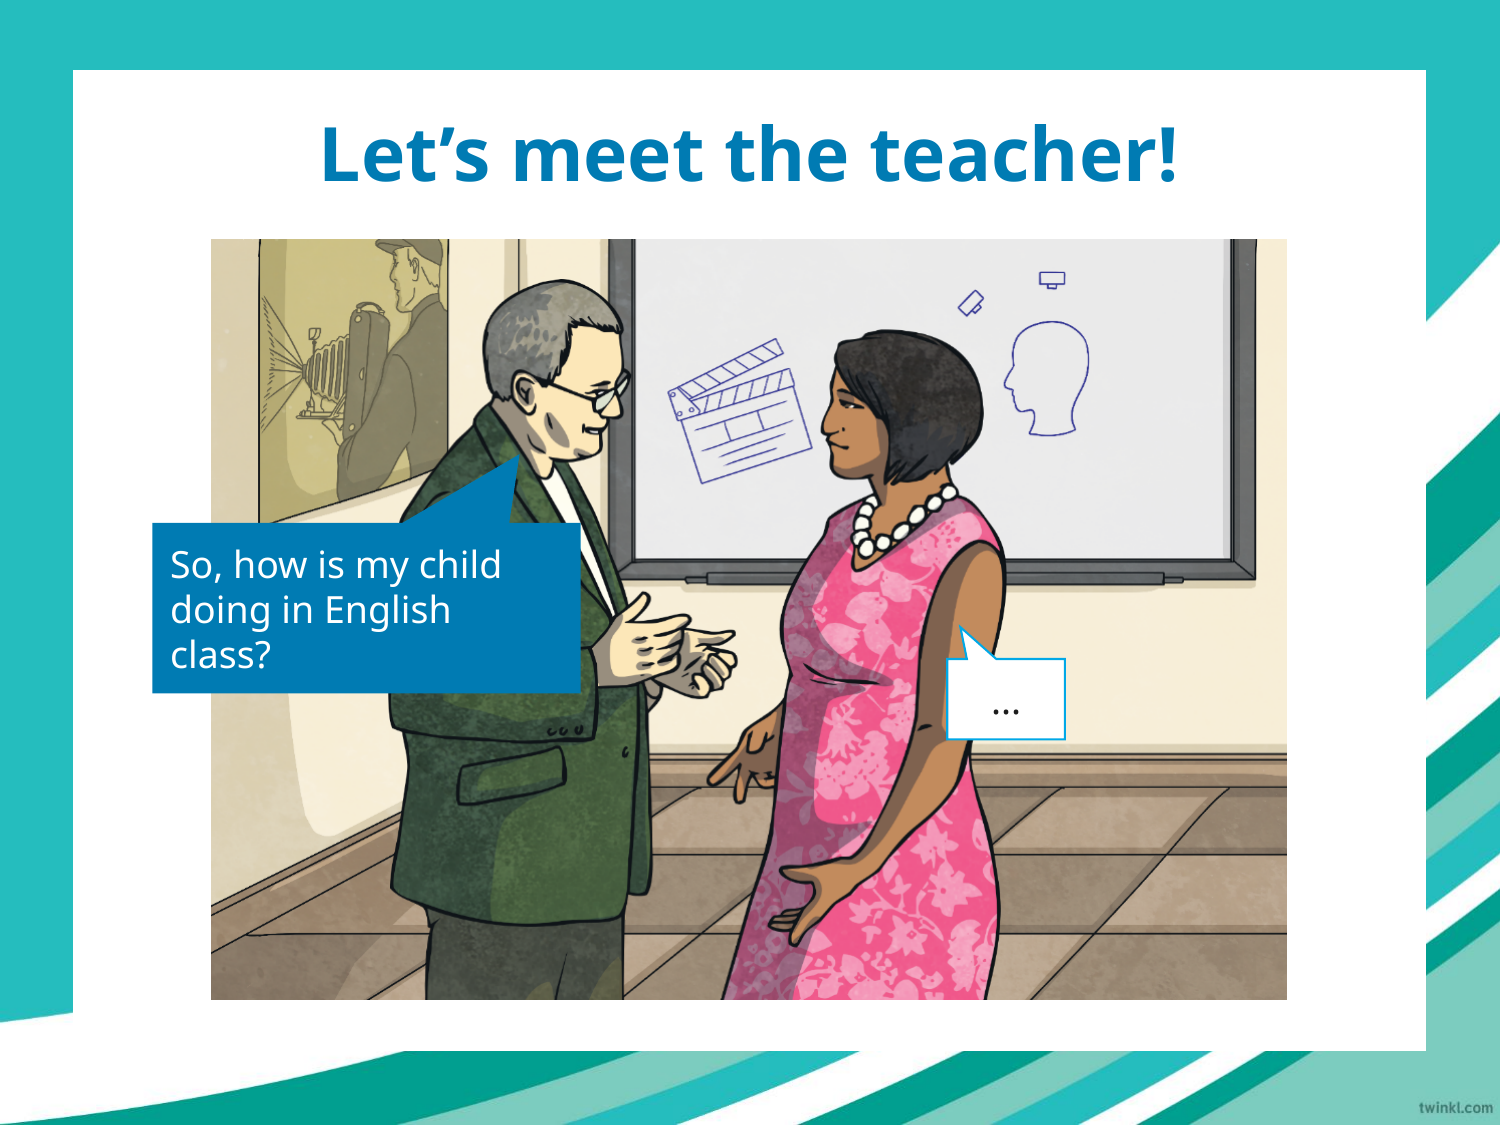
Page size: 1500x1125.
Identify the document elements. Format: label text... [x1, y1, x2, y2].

text_box So, how is my child doing in English class? [151, 521, 211, 695]
title Let’s meet the teacher! [73, 74, 1426, 241]
picture [0, 0, 1500, 1125]
